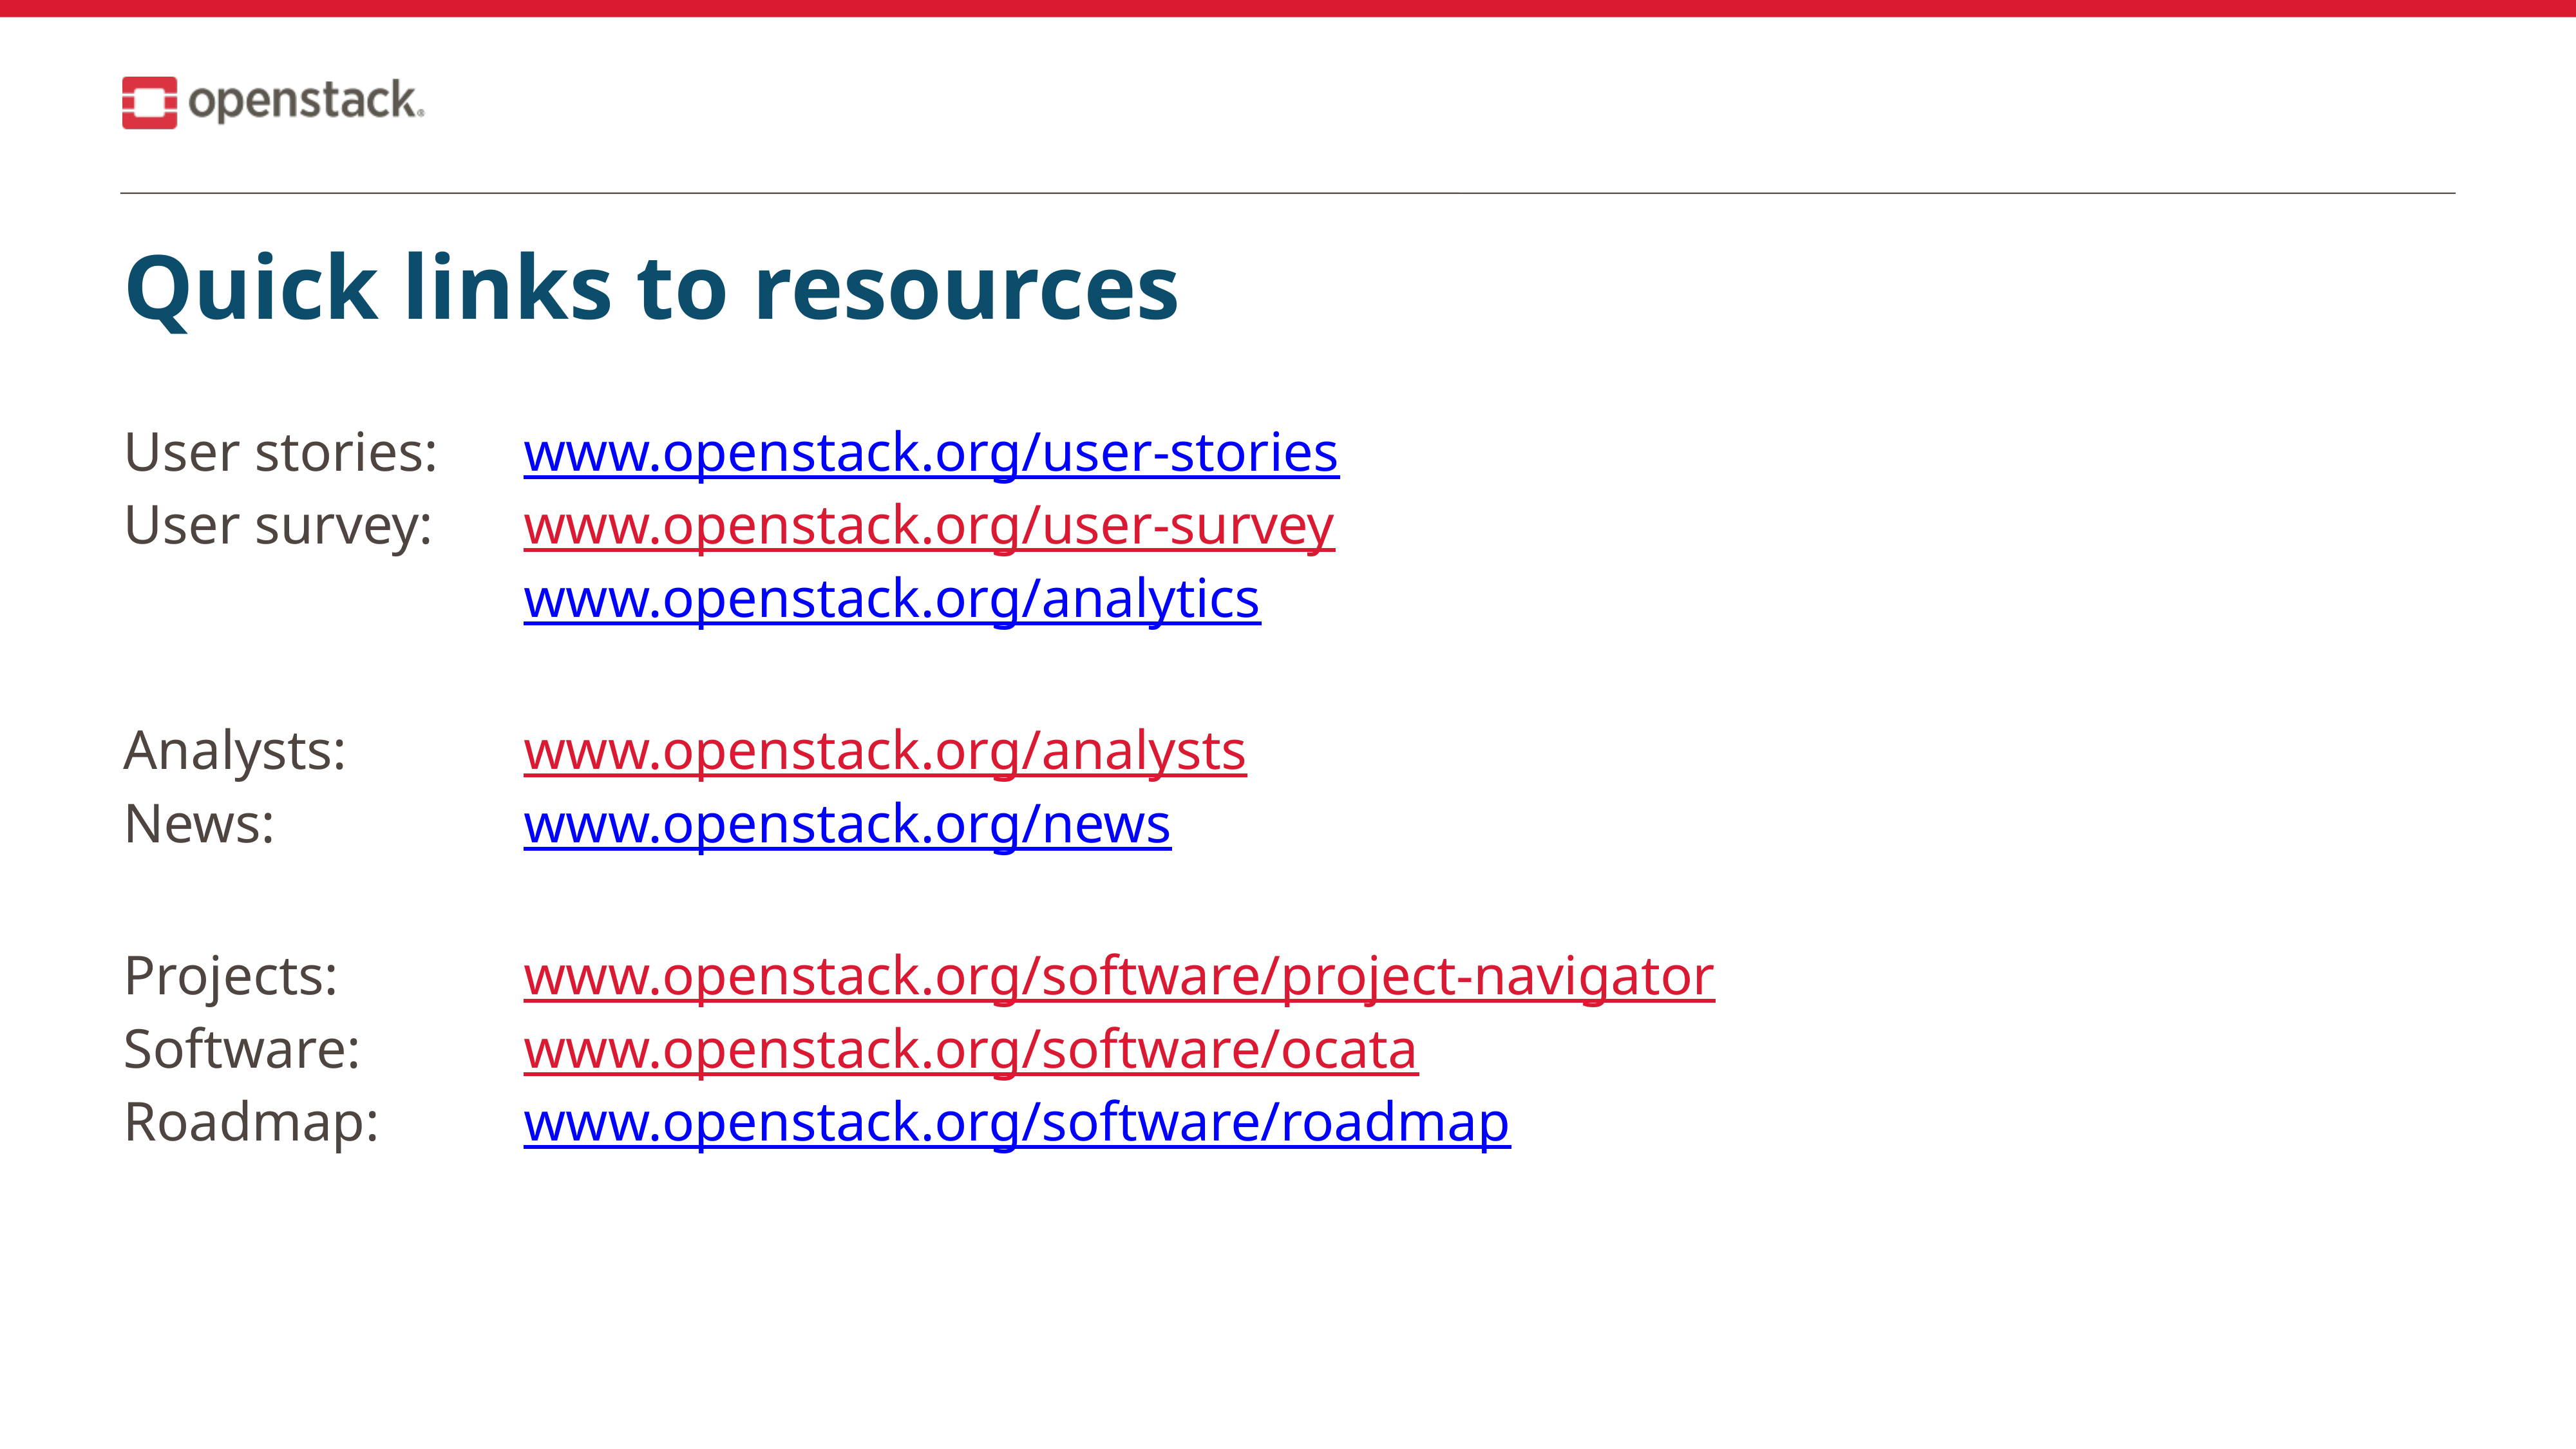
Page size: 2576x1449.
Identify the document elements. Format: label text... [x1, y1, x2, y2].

picture [122, 77, 426, 131]
title Quick links to resources [117, 192, 2445, 343]
list User stories: www.openstack.org/user-stories User survey: www.openstack.org/user-survey www.openstack.org/analytics Analysts: www.openstack.org/analysts News: www.openstack.org/news Projects: www.openstack.org/software/project-navigator Software: www.openstack.org/software/ocata Roadmap: www.openstack.org/software/roadmap [117, 412, 2034, 1321]
